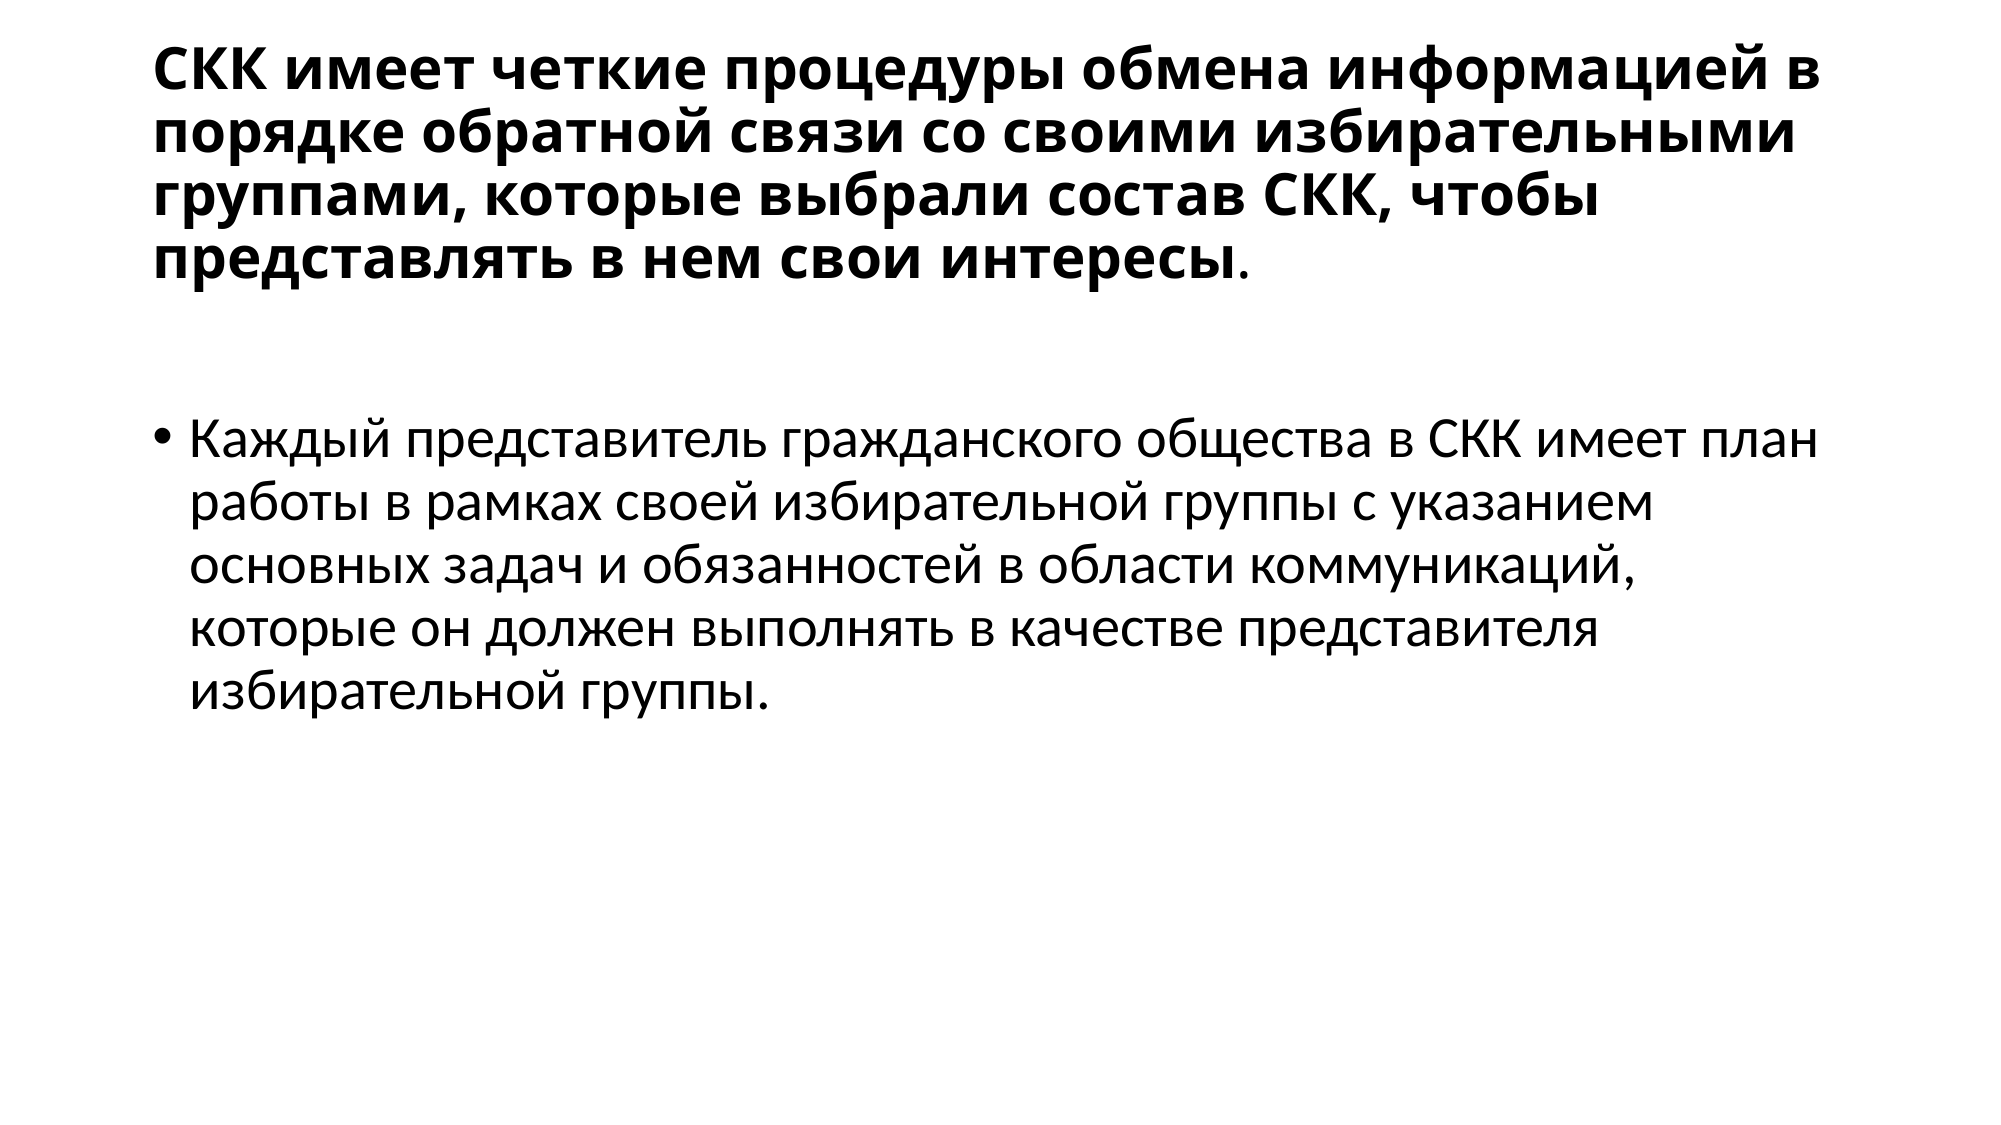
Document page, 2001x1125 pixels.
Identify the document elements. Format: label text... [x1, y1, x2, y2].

title СКК имеет четкие процедуры обмена информацией в порядке обратной связи со своими избирательными группами, которые выбрали состав СКК, чтобы представлять в нем свои интересы. [137, 59, 1863, 278]
list Каждый представитель гражданского общества в СКК имеет план работы в рамках своей избирательной группы с указанием основных задач и обязанностей в области коммуникаций, которые он должен выполнять в качестве представителя избирательной группы. [137, 399, 1863, 1014]
